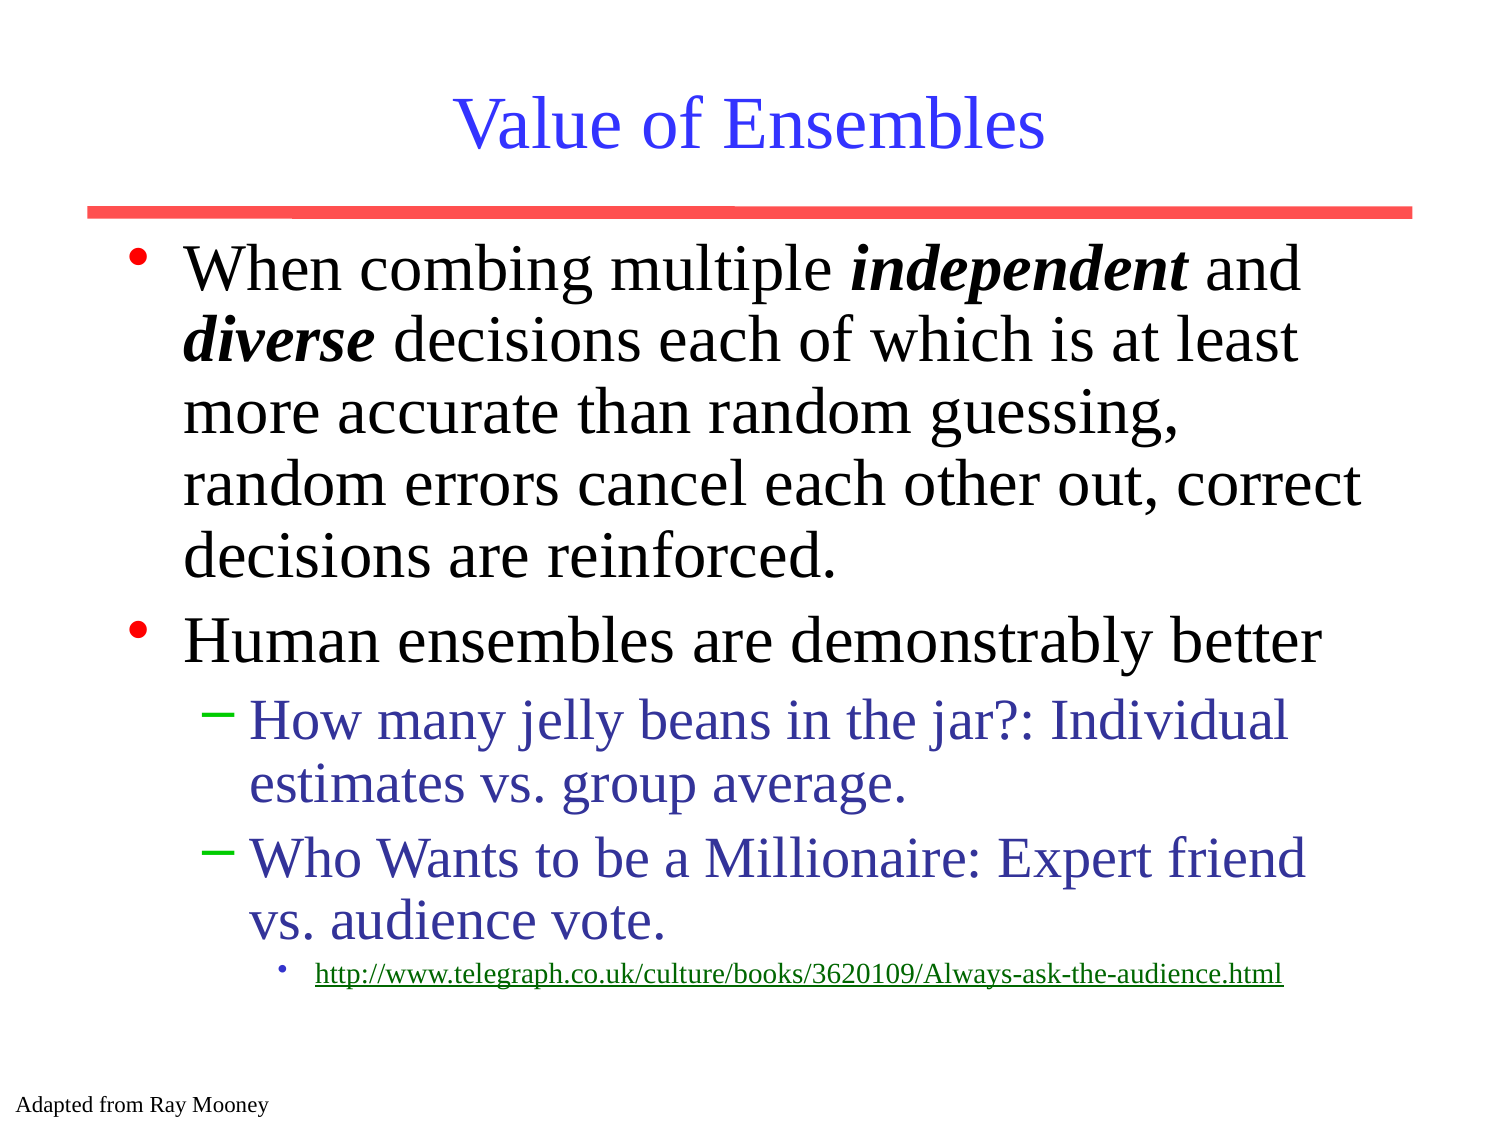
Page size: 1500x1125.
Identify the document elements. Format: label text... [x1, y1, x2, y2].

list When combing multiple independent and diverse decisions each of which is at least more accurate than random guessing, random errors cancel each other out, correct decisions are reinforced. Human ensembles are demonstrably better How many jelly beans in the jar?: Individual estimates vs. group average. Who Wants to be a Millionaire: Expert friend vs. audience vote. http://www.telegraph.co.uk/culture/books/3620109/Always-ask-the-audience.html [112, 224, 1388, 995]
title Value of Ensembles [112, 37, 1388, 201]
text_box Adapted from Ray Mooney [0, 1082, 291, 1125]
